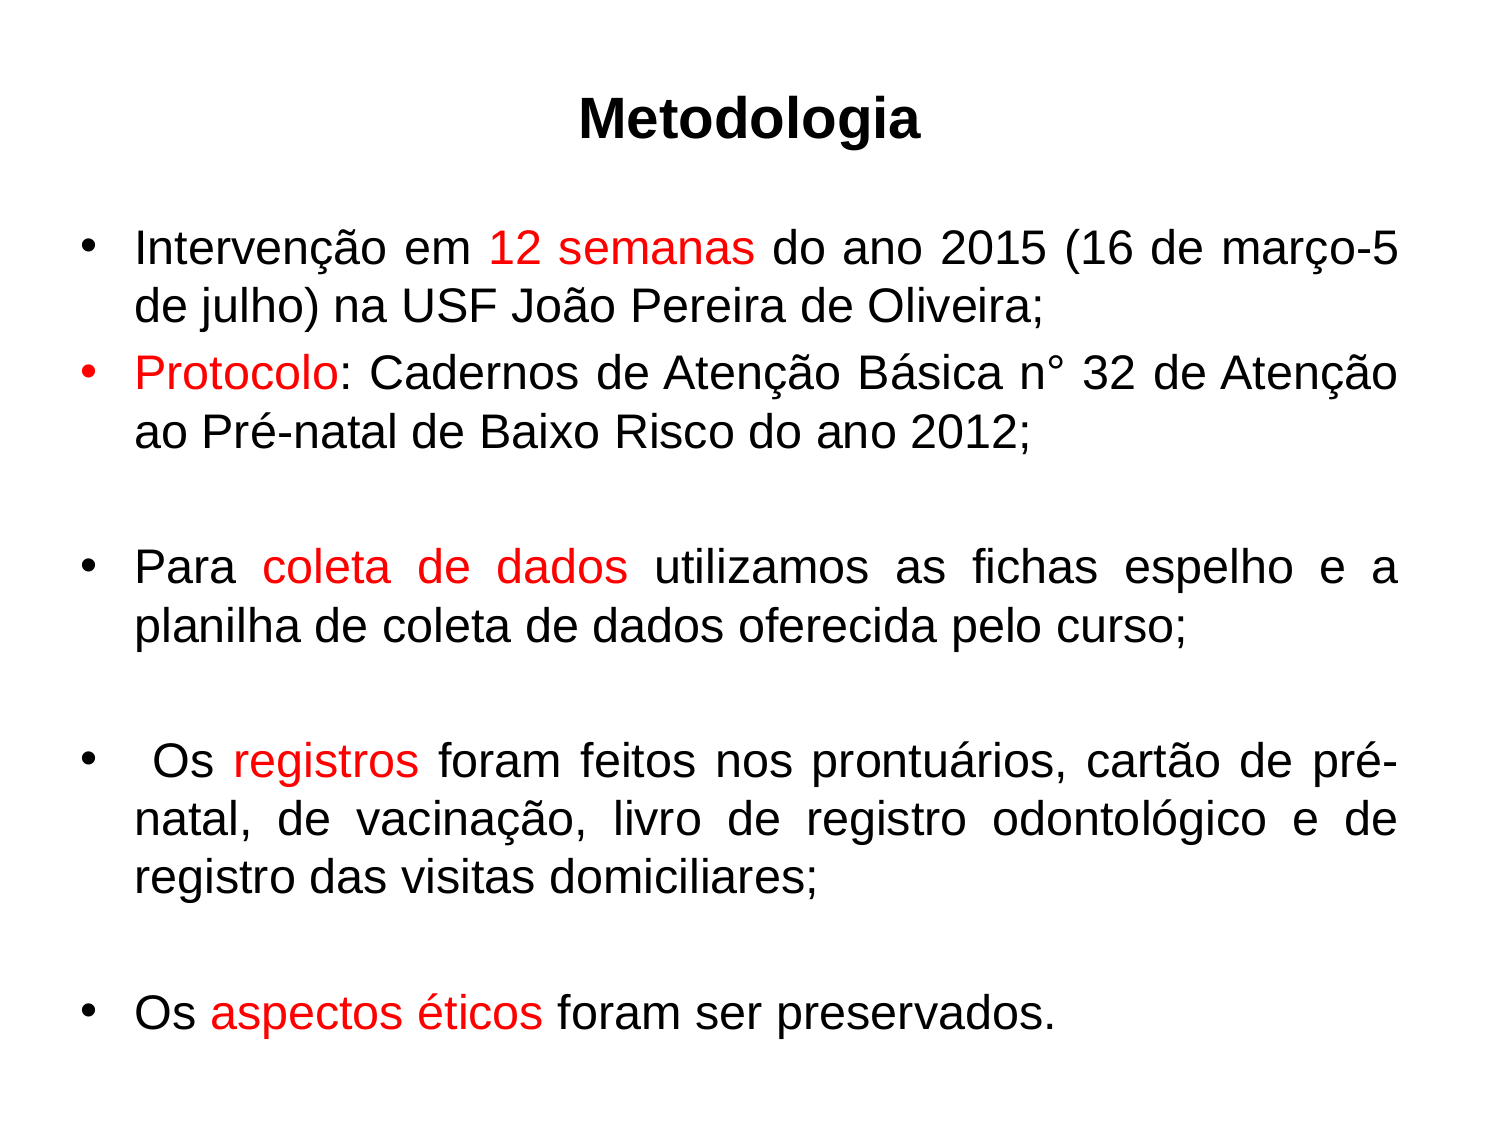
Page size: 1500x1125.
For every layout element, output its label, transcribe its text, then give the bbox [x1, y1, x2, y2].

list Intervenção em 12 semanas do ano 2015 (16 de março-5 de julho) na USF João Pereira de Oliveira; Protocolo: Cadernos de Atenção Básica n° 32 de Atenção ao Pré-natal de Baixo Risco do ano 2012; Para coleta de dados utilizamos as fichas espelho e a planilha de coleta de dados oferecida pelo curso; Os registros foram feitos nos prontuários, cartão de pré-natal, de vacinação, livro de registro odontológico e de registro das visitas domiciliares; Os aspectos éticos foram ser preservados. [64, 208, 1415, 1047]
title Metodologia [75, 45, 1425, 185]
